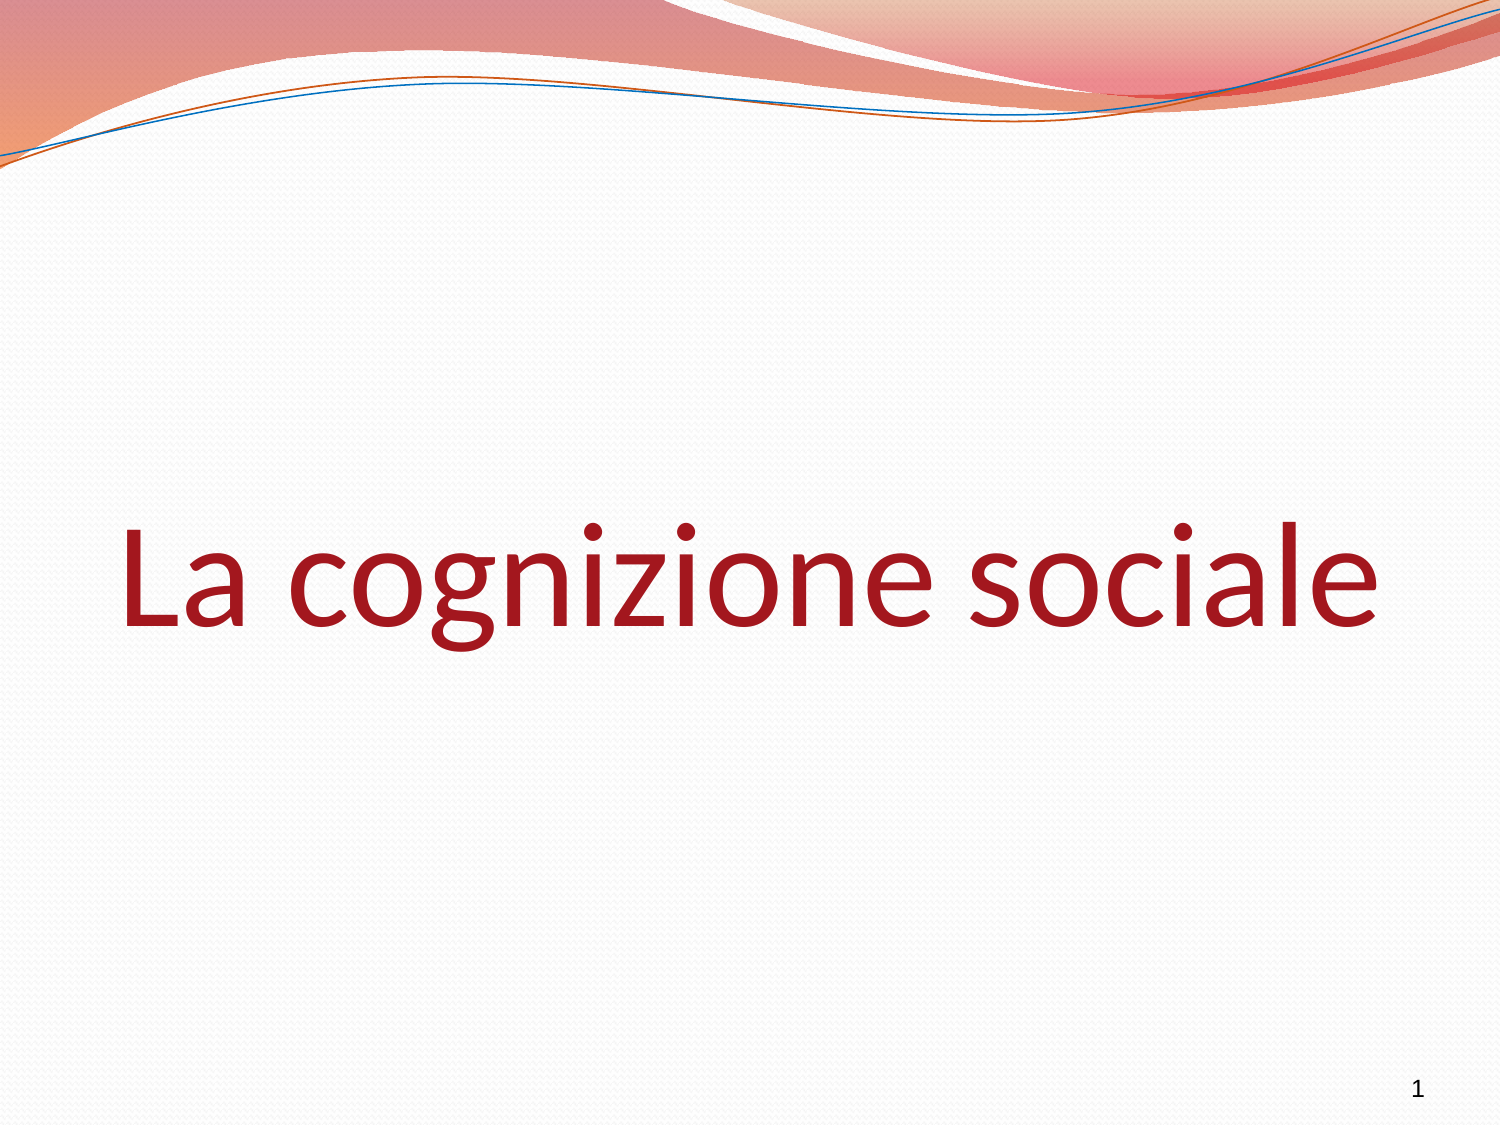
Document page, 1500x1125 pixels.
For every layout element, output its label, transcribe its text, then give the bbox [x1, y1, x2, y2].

title La cognizione sociale [0, 0, 1500, 1125]
slide_number 1 [1299, 1042, 1425, 1103]
